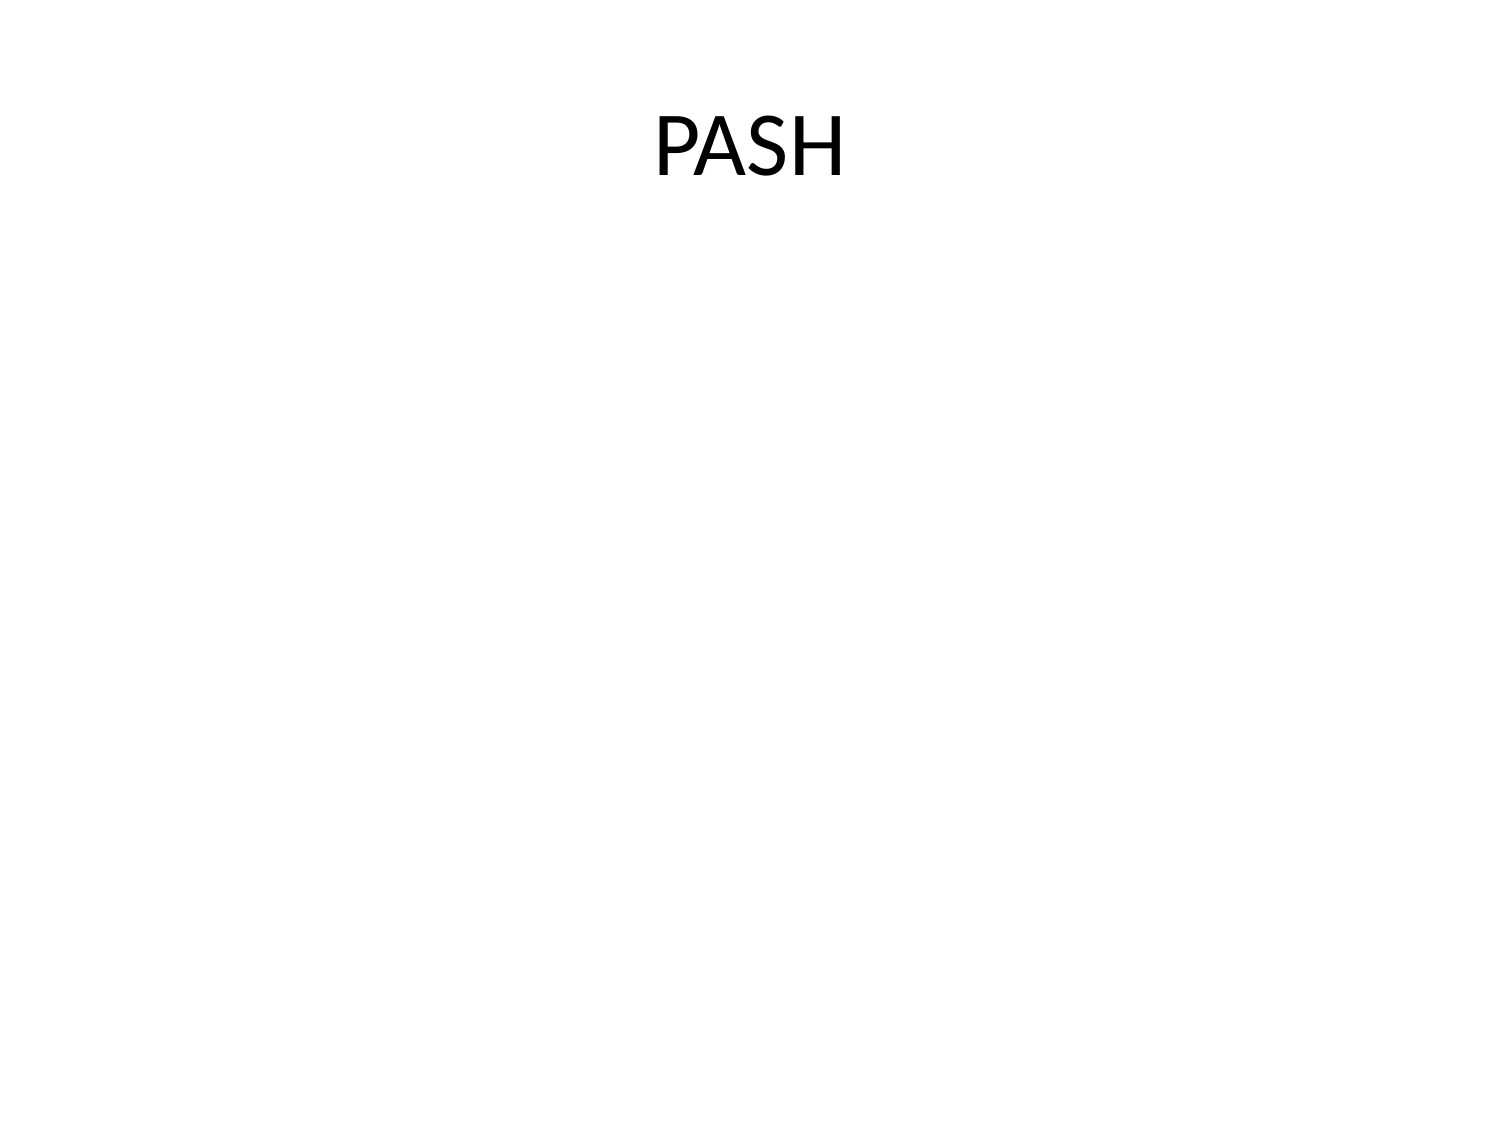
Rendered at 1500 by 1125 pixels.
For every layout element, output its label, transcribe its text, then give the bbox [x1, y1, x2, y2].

title PASH [75, 45, 1425, 233]
